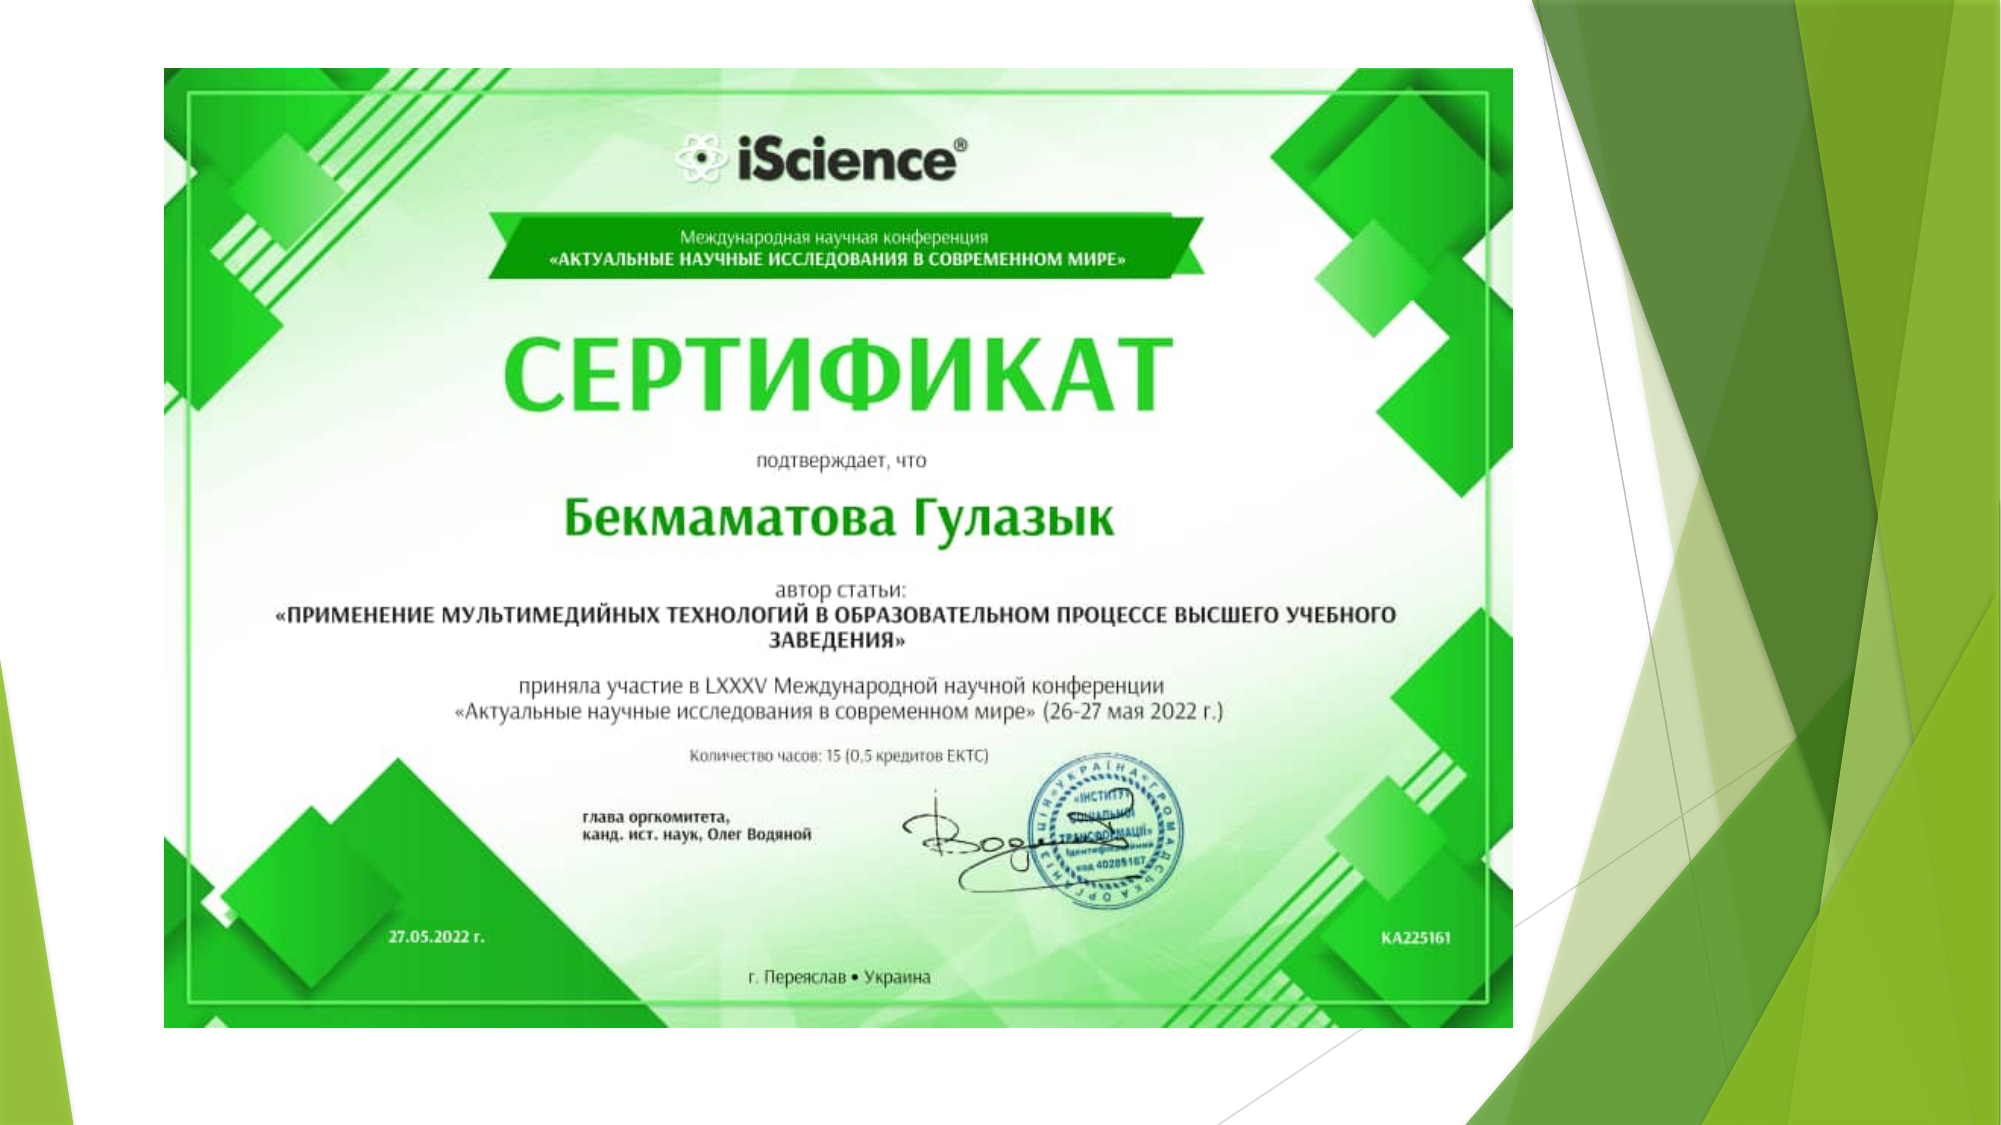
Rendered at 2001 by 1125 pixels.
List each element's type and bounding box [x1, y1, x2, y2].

picture [163, 68, 1514, 1029]
